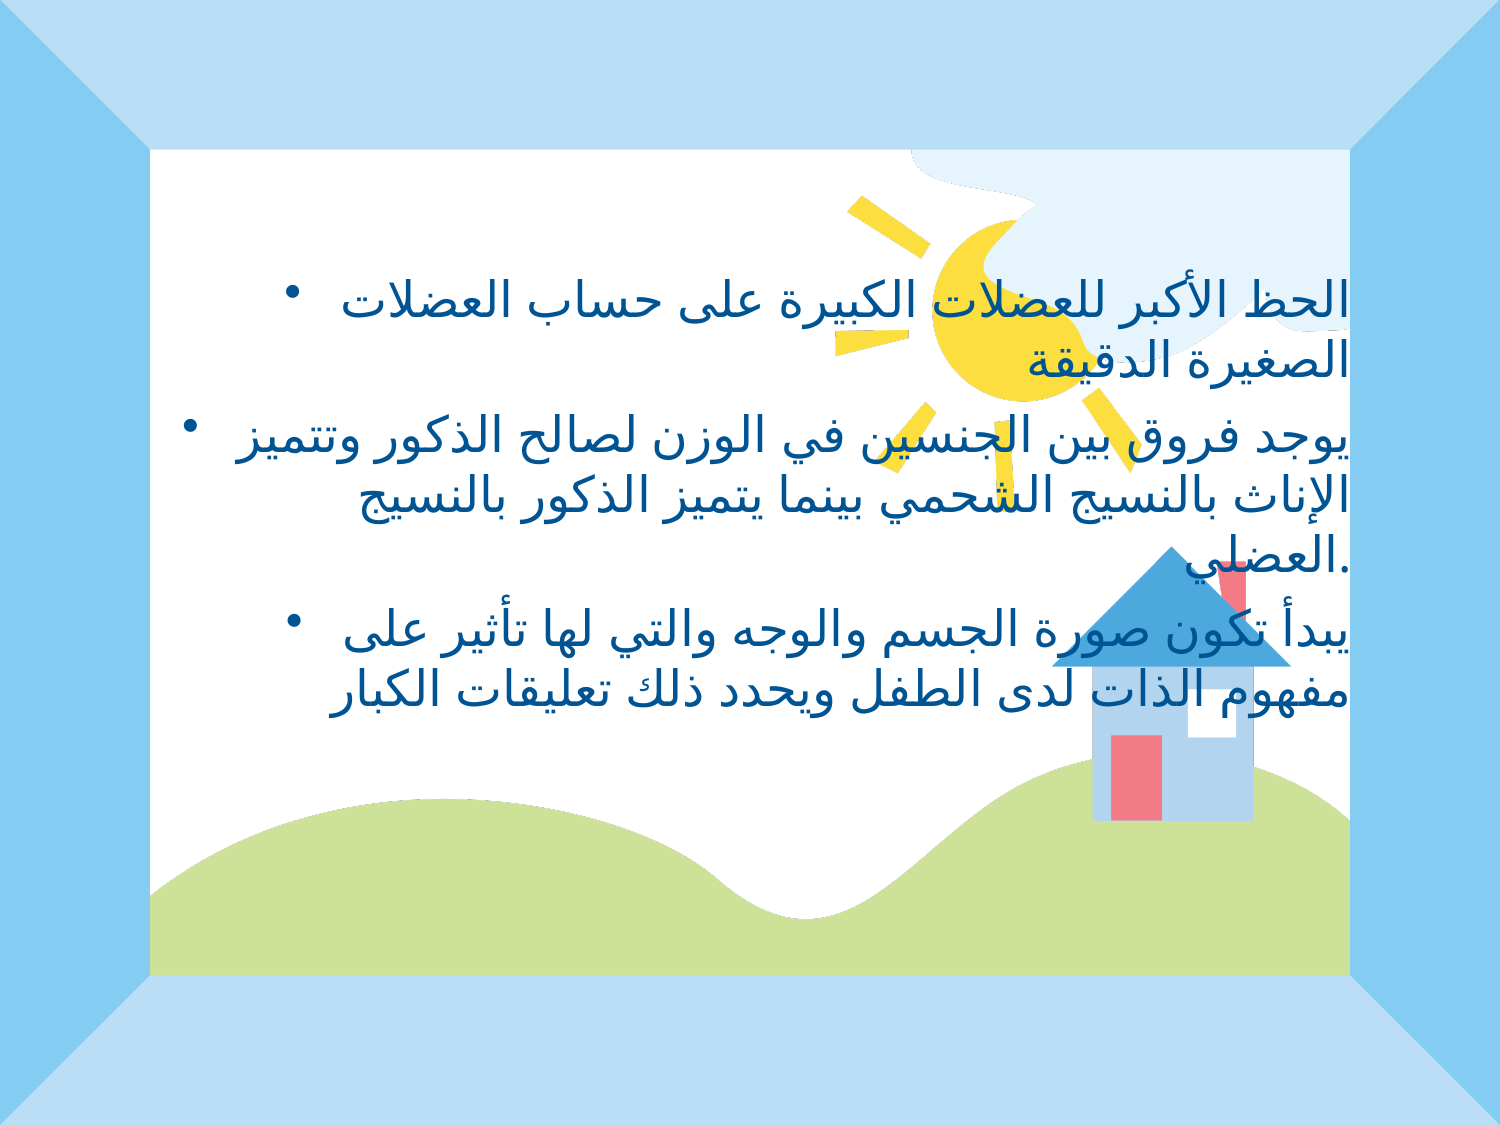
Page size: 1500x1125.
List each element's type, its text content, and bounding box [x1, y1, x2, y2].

list الحظ الأكبر للعضلات الكبيرة على حساب العضلات الصغيرة الدقيقة يوجد فروق بين الجنسين في الوزن لصالح الذكور وتتميز الإناث بالنسيج الشحمي بينما يتميز الذكور بالنسيج العضلي. يبدأ تكون صورة الجسم والوجه والتي لها تأثير على مفهوم الذات لدى الطفل ويحدد ذلك تعليقات الكبار [140, 259, 1360, 1125]
picture [0, 0, 1500, 1125]
